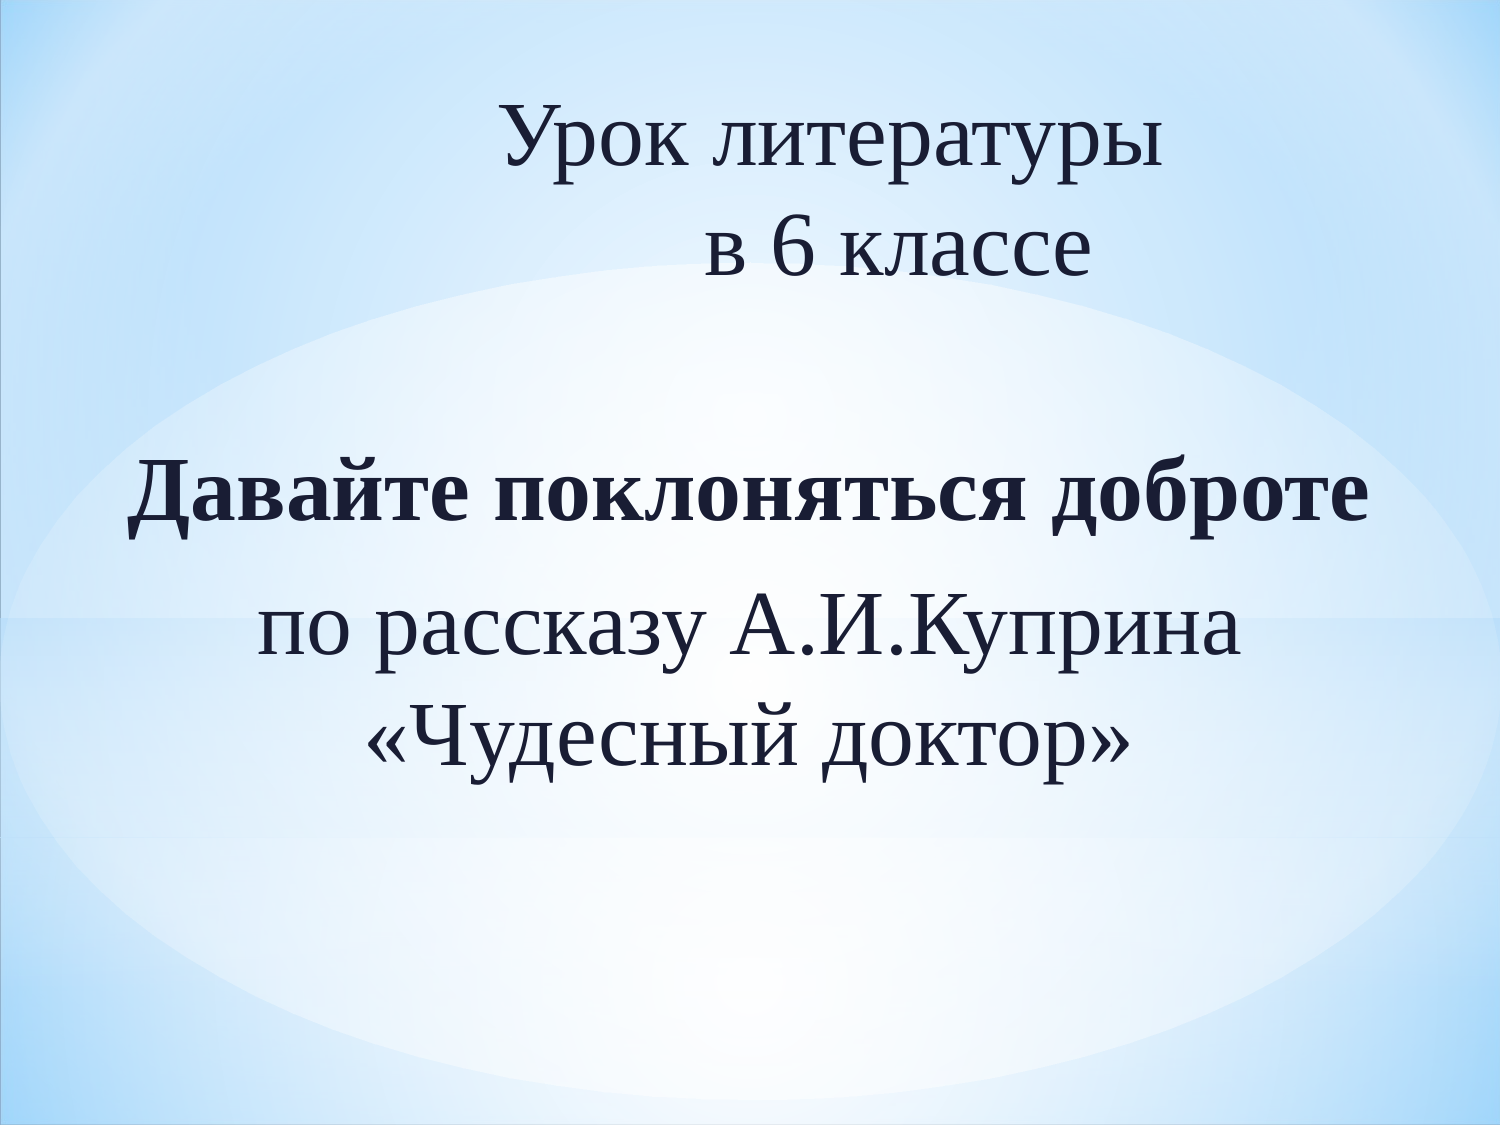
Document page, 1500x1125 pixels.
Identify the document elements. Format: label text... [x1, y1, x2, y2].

list Урок литературы в 6 классе Давайте поклоняться доброте по рассказу А.И.Куприна «Чудесный доктор» [75, 66, 1425, 1006]
